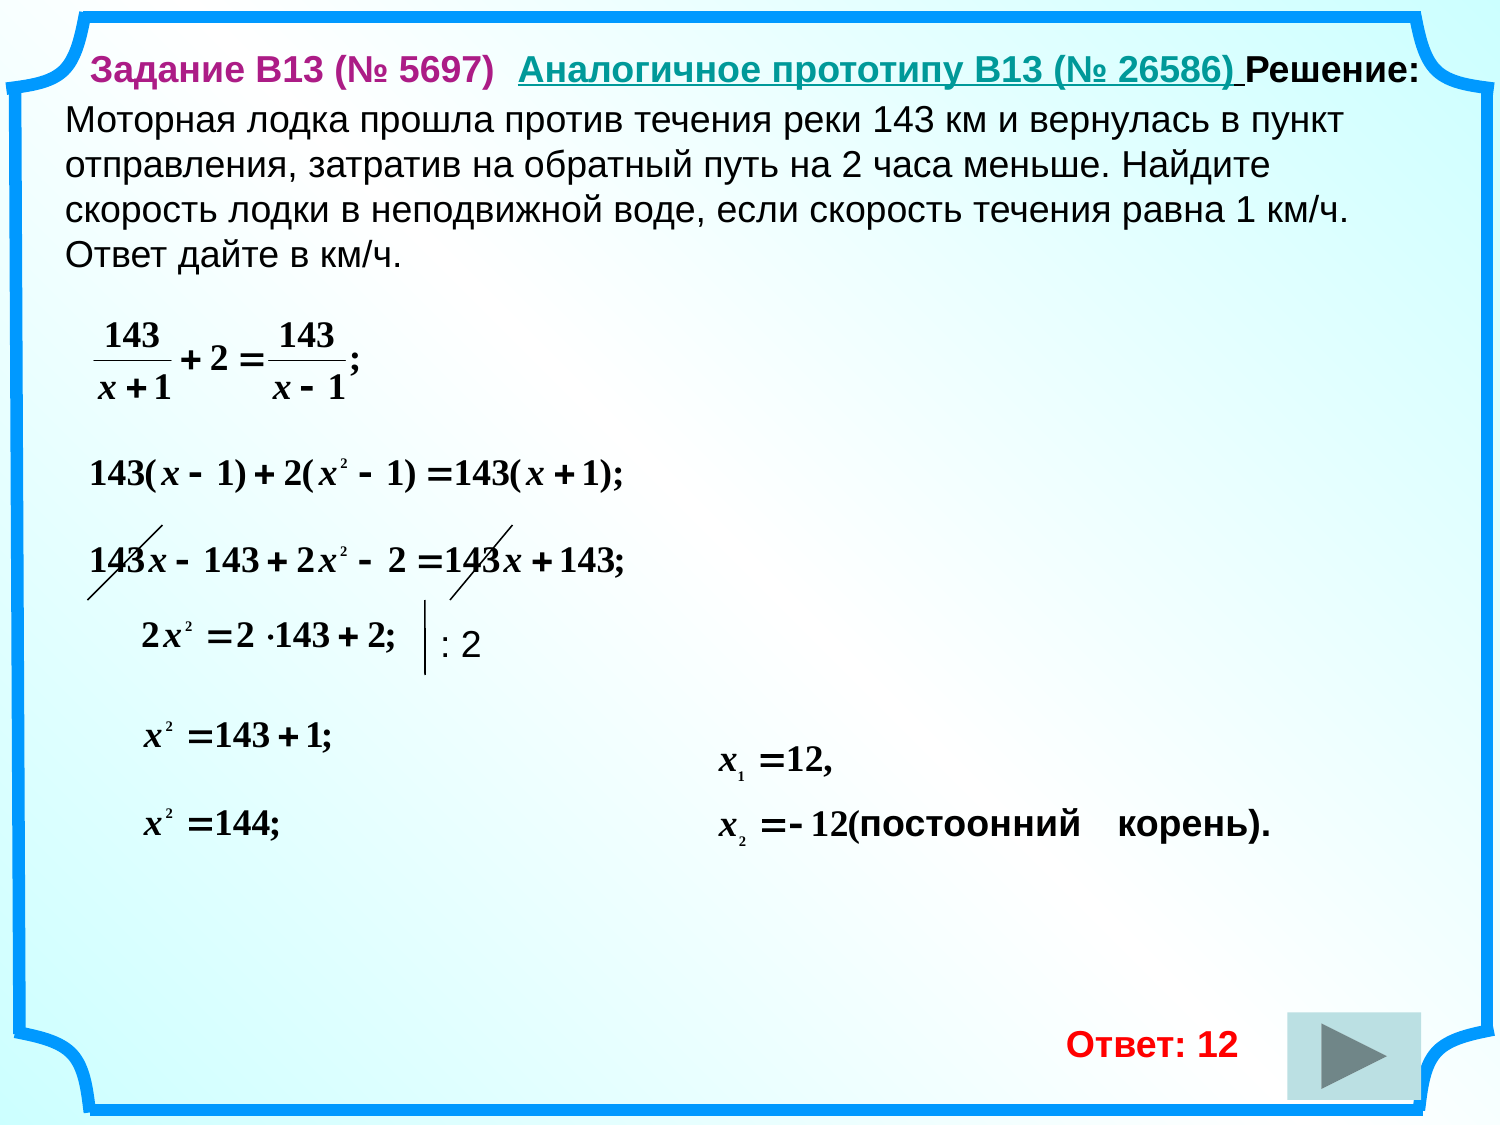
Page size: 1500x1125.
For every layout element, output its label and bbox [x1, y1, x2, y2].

text_box [137, 799, 284, 849]
text_box [87, 537, 628, 586]
text_box [87, 449, 628, 499]
text_box [137, 612, 399, 661]
text_box [5, 12, 1494, 1113]
text_box [89, 312, 363, 405]
text_box [137, 712, 336, 761]
text_box [712, 737, 1274, 853]
